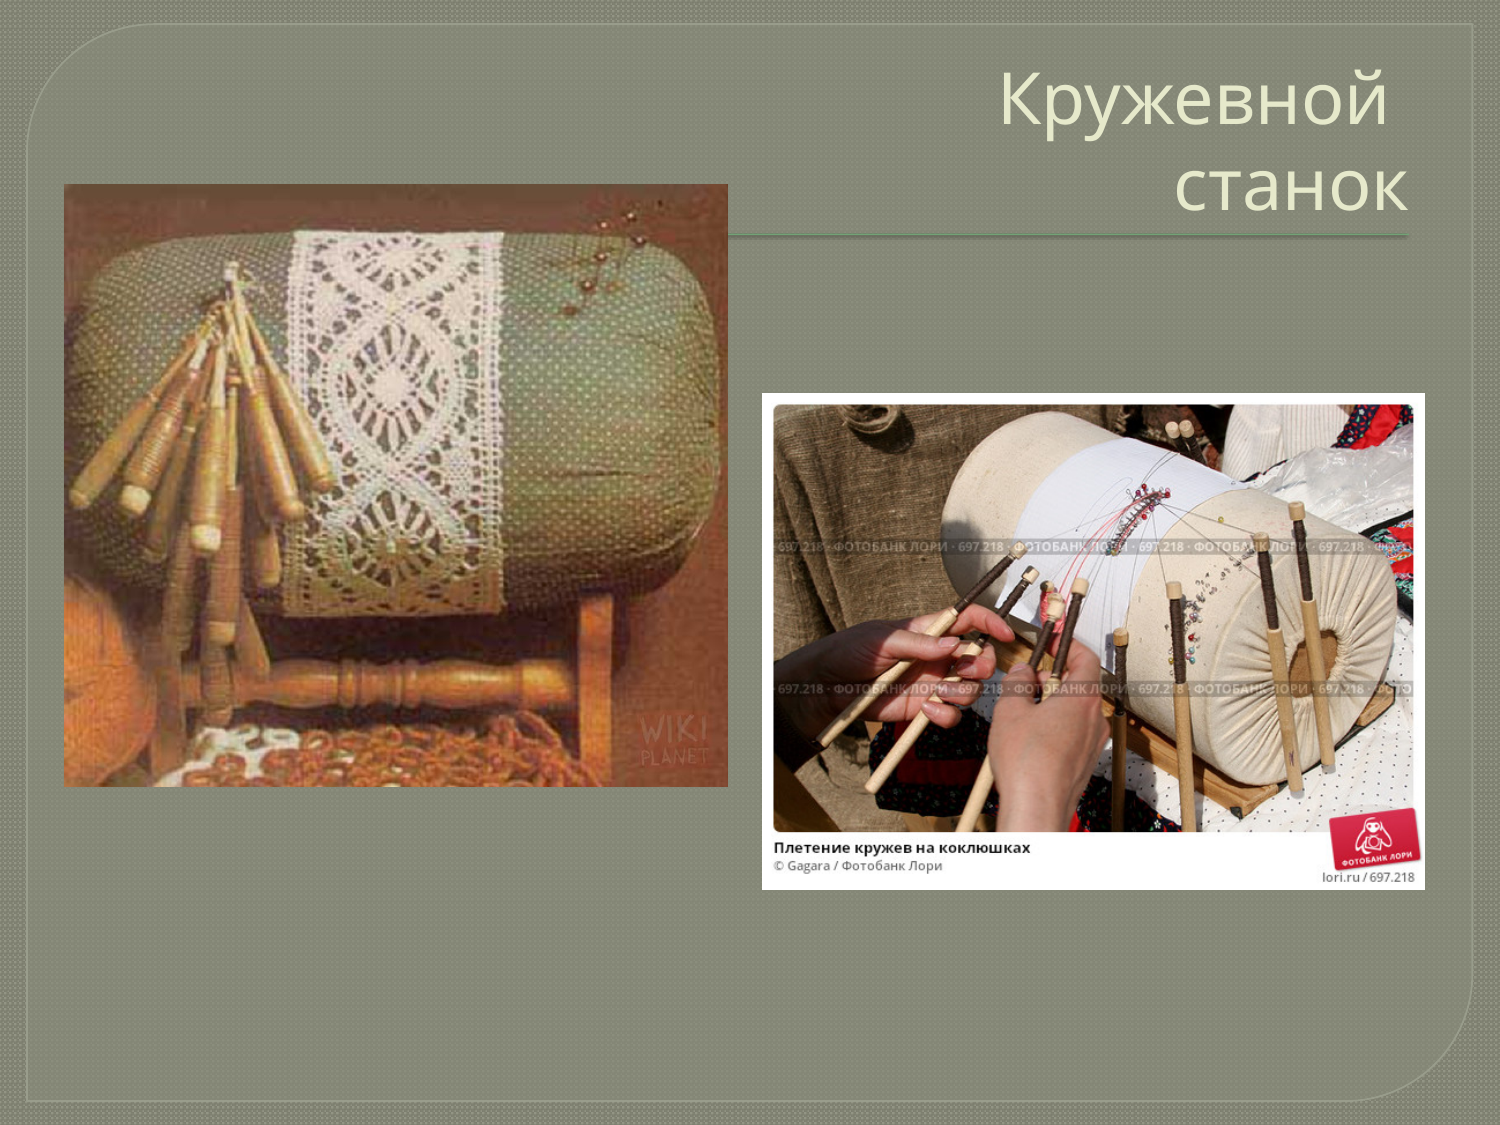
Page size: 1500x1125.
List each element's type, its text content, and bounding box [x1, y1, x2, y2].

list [64, 184, 728, 787]
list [762, 392, 1426, 890]
title Кружевной станок [809, 45, 1425, 233]
